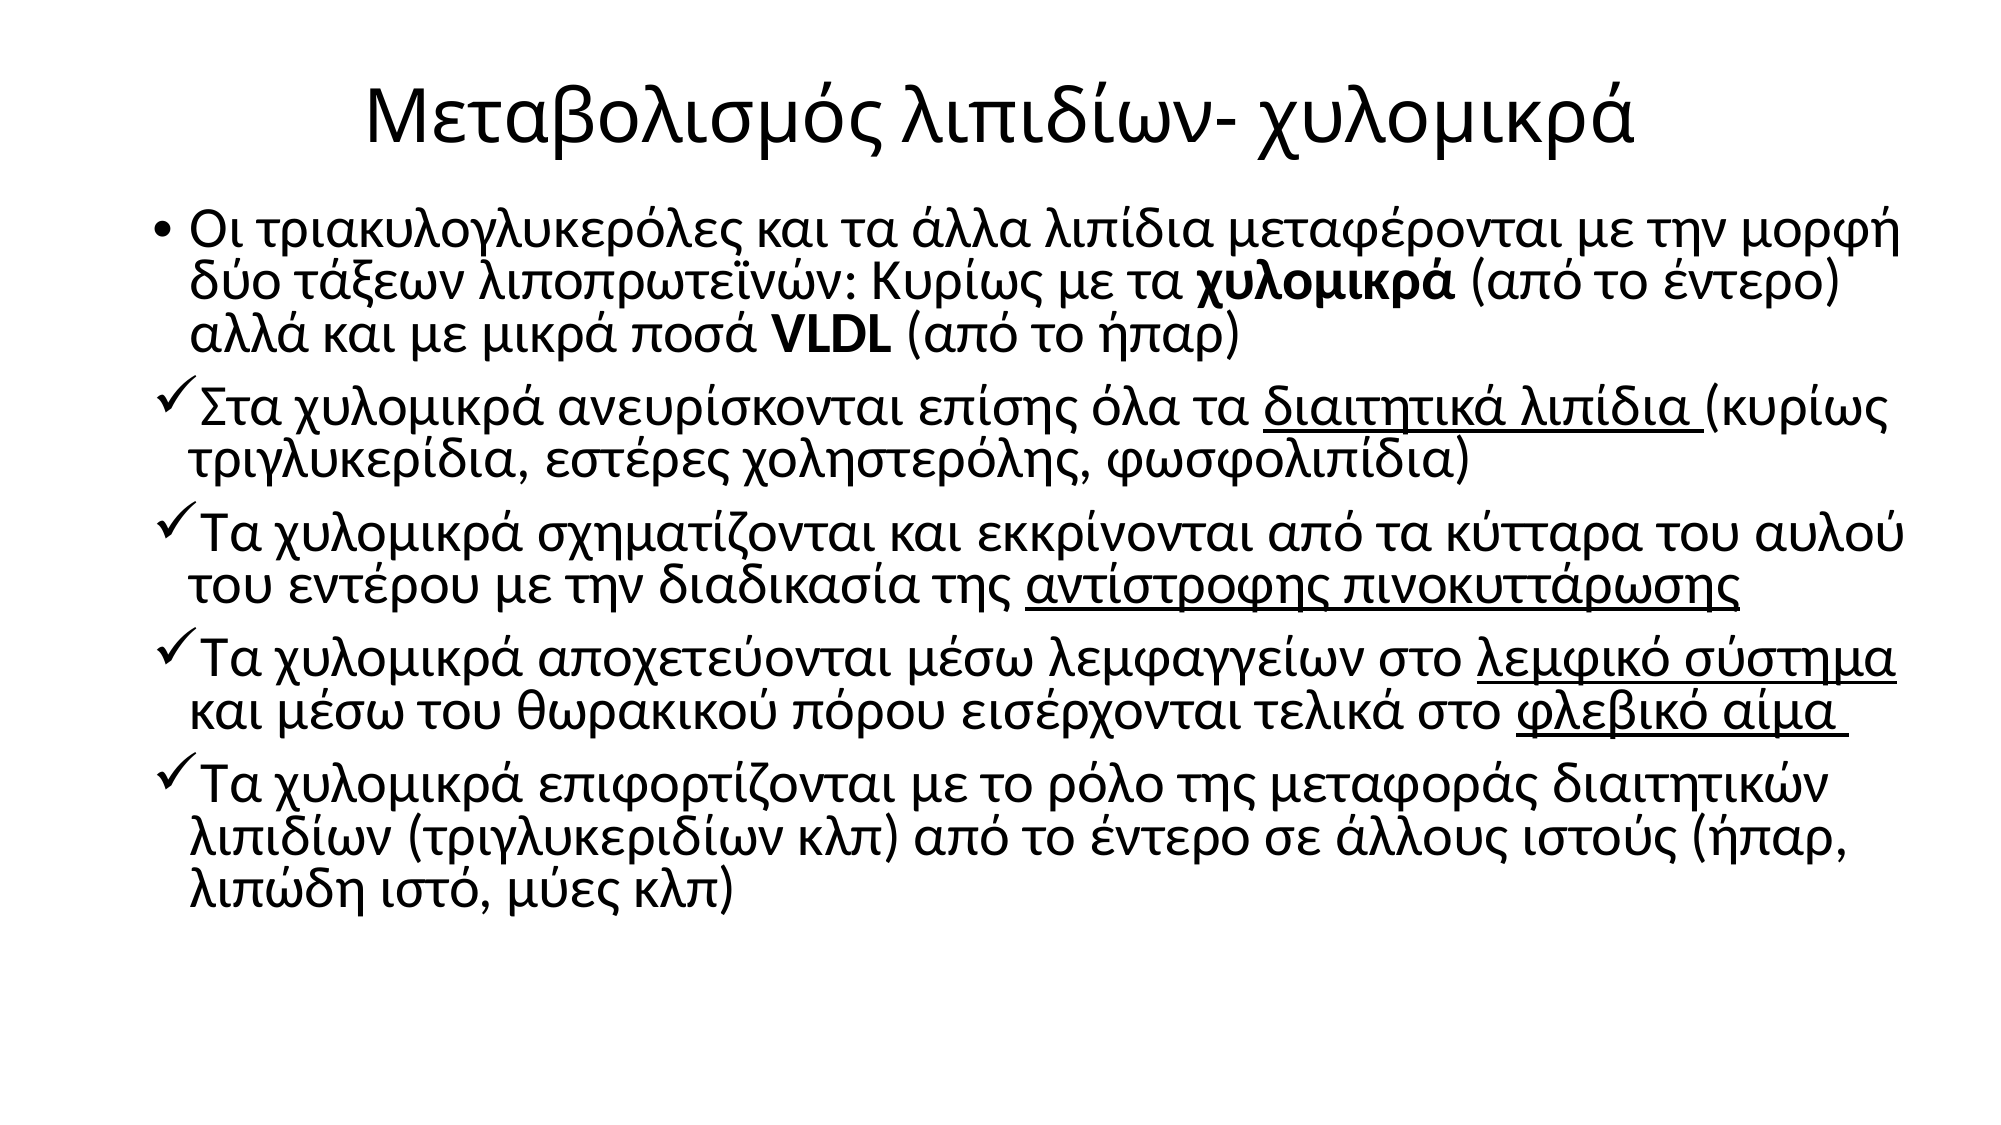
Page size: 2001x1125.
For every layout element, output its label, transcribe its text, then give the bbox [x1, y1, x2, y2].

title Μεταβολισμός λιπιδίων- χυλομικρά [137, 59, 1863, 170]
list Οι τριακυλογλυκερόλες και τα άλλα λιπίδια μεταφέρονται με την μορφή δύο τάξεων λιποπρωτεϊνών: Κυρίως με τα χυλομικρά (από το έντερο) αλλά και με μικρά ποσά VLDL (από το ήπαρ) Στα χυλομικρά ανευρίσκονται επίσης όλα τα διαιτητικά λιπίδια (κυρίως τριγλυκερίδια, εστέρες χοληστερόλης, φωσφολιπίδια) Τα χυλομικρά σχηματίζονται και εκκρίνονται από τα κύτταρα του αυλού του εντέρου με την διαδικασία της αντίστροφης πινοκυττάρωσης Τα χυλομικρά αποχετεύονται μέσω λεμφαγγείων στο λεμφικό σύστημα και μέσω του θωρακικού πόρου εισέρχονται τελικά στο φλεβικό αίμα Τα χυλομικρά επιφορτίζονται με το ρόλο της μεταφοράς διαιτητικών λιπιδίων (τριγλυκεριδίων κλπ) από το έντερο σε άλλους ιστούς (ήπαρ, λιπώδη ιστό, μύες κλπ) [137, 197, 1933, 1014]
